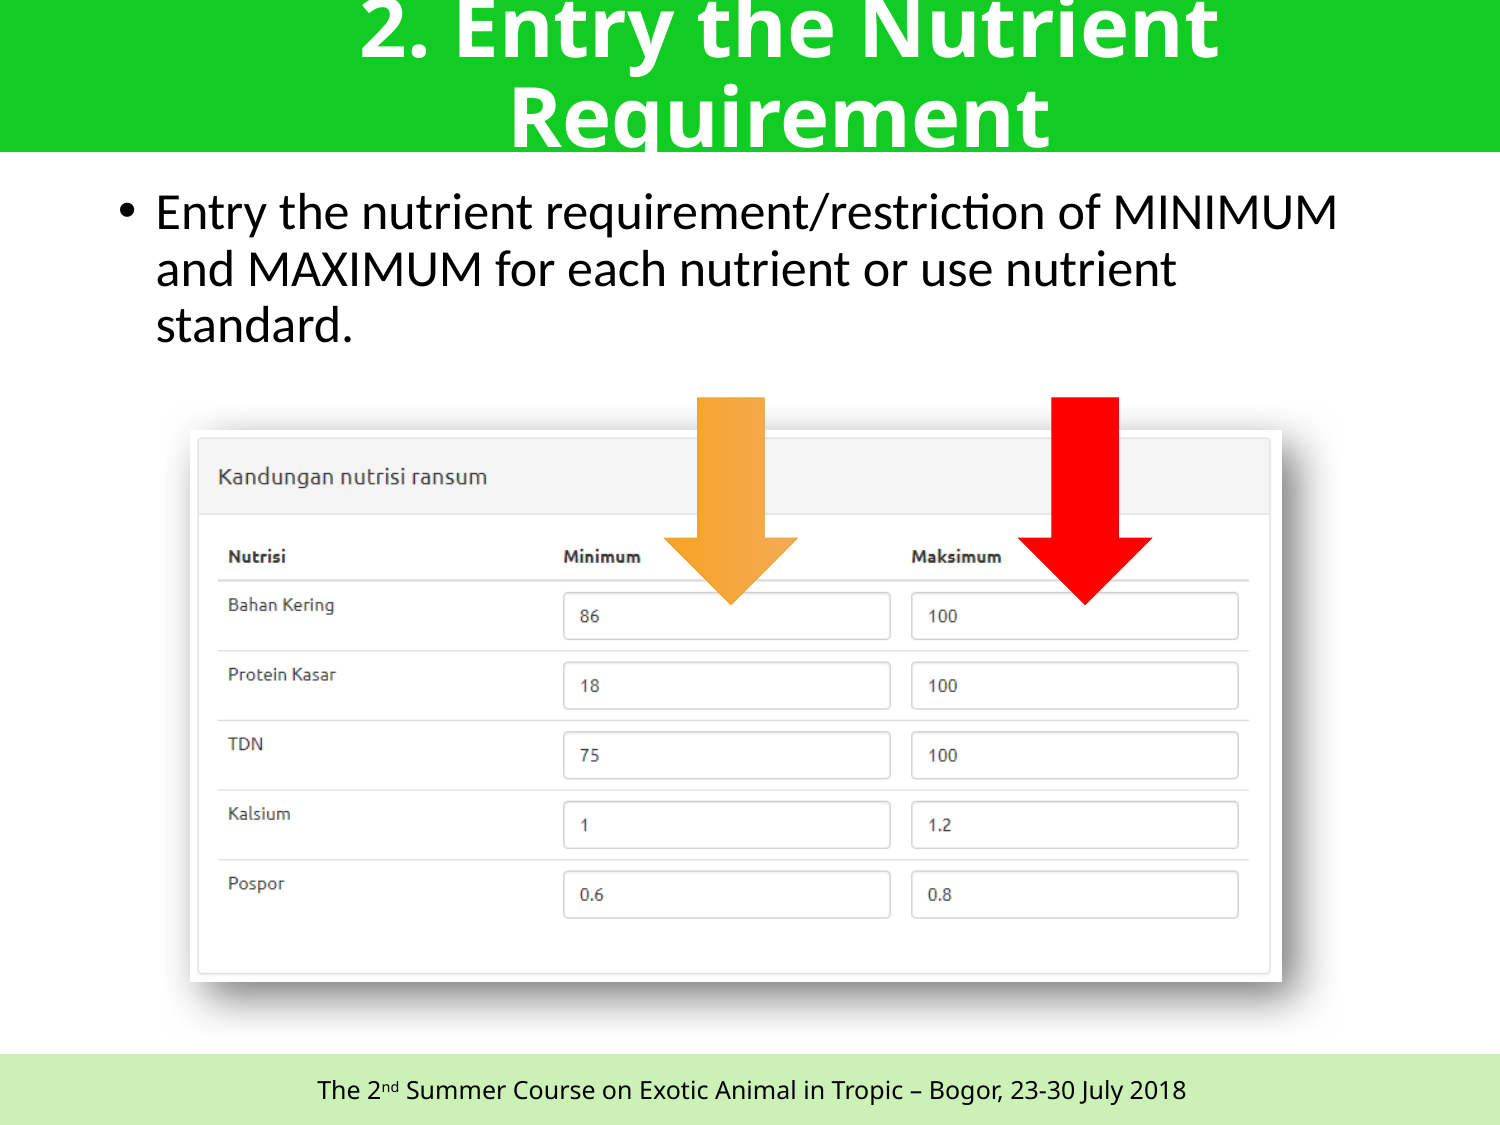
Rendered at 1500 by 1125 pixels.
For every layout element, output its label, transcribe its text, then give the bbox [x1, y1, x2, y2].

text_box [190, 397, 1282, 983]
title 2. Entry the Nutrient Requirement [0, 0, 1500, 152]
list Entry the nutrient requirement/restriction of MINIMUM and MAXIMUM for each nutrient or use nutrient standard. [103, 177, 1397, 1014]
